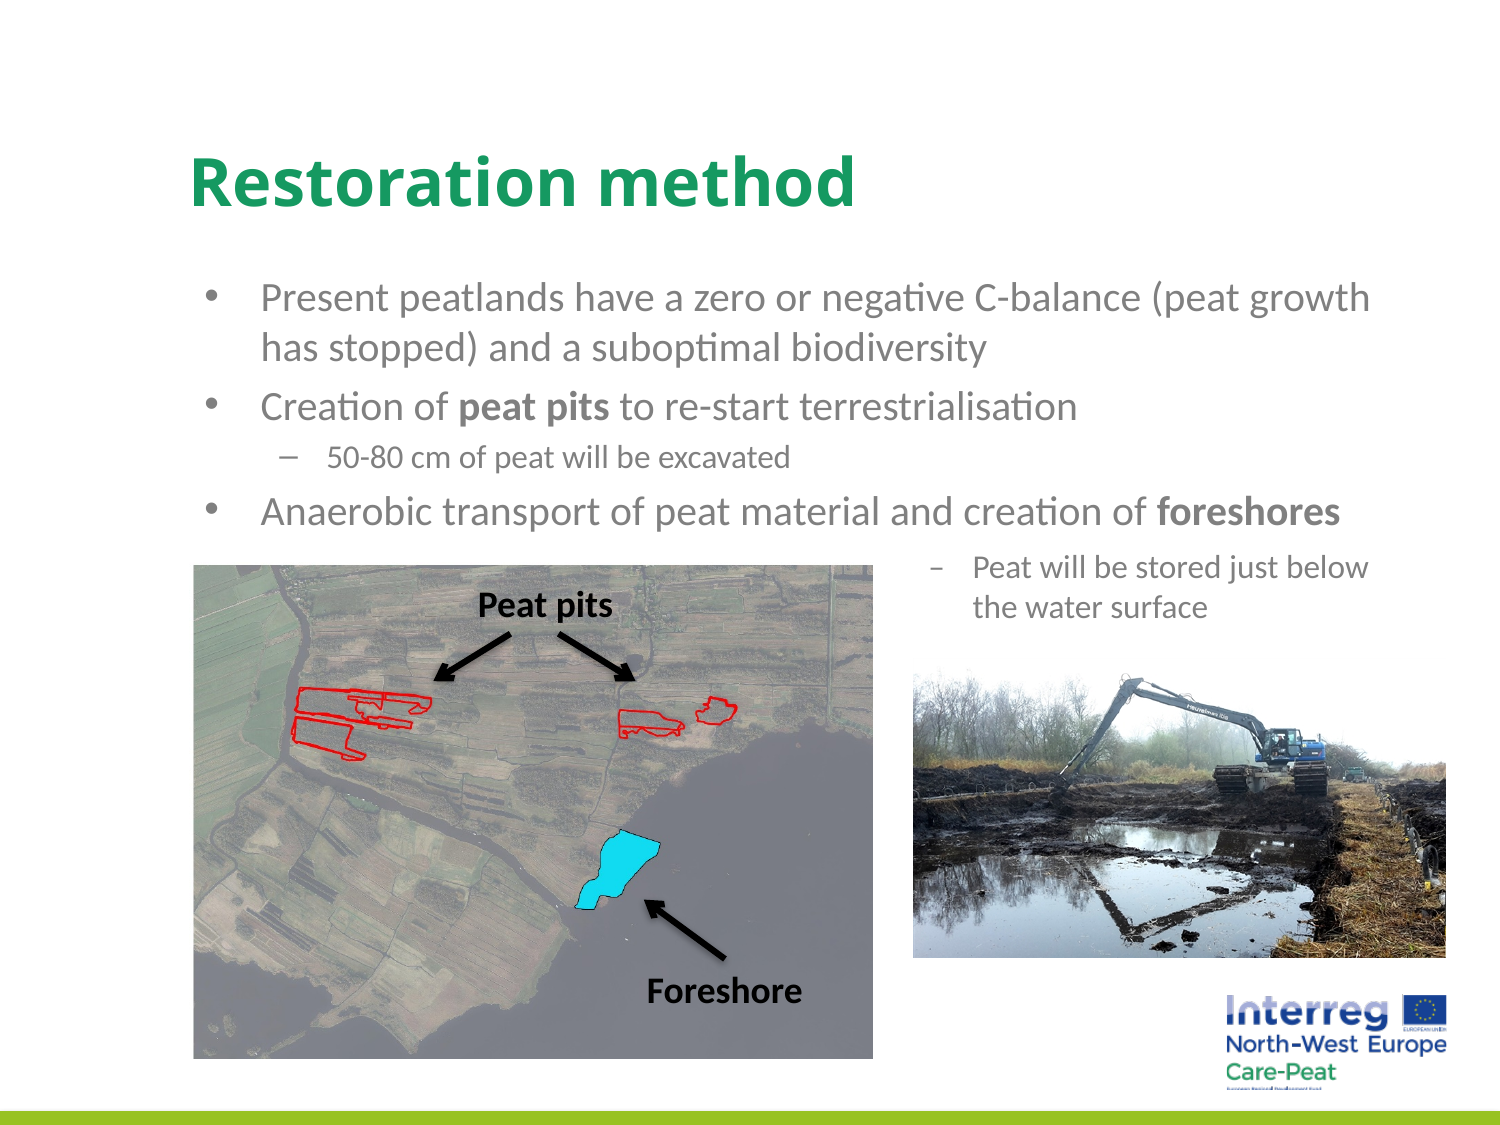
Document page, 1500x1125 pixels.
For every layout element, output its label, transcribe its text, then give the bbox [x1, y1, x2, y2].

text_box [0, 1110, 1500, 1125]
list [913, 658, 1446, 959]
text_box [188, 562, 874, 1059]
text_box Restoration method [173, 132, 1281, 298]
text_box Present peatlands have a zero or negative C-balance (peat growth has stopped) and a suboptimal biodiversity Creation of peat pits to re-start terrestrialisation 50-80 cm of peat will be excavated Anaerobic transport of peat material and creation of foreshores [189, 262, 1425, 1005]
text_box – Peat will be stored just below the water surface [913, 537, 1425, 657]
picture [1226, 994, 1447, 1091]
